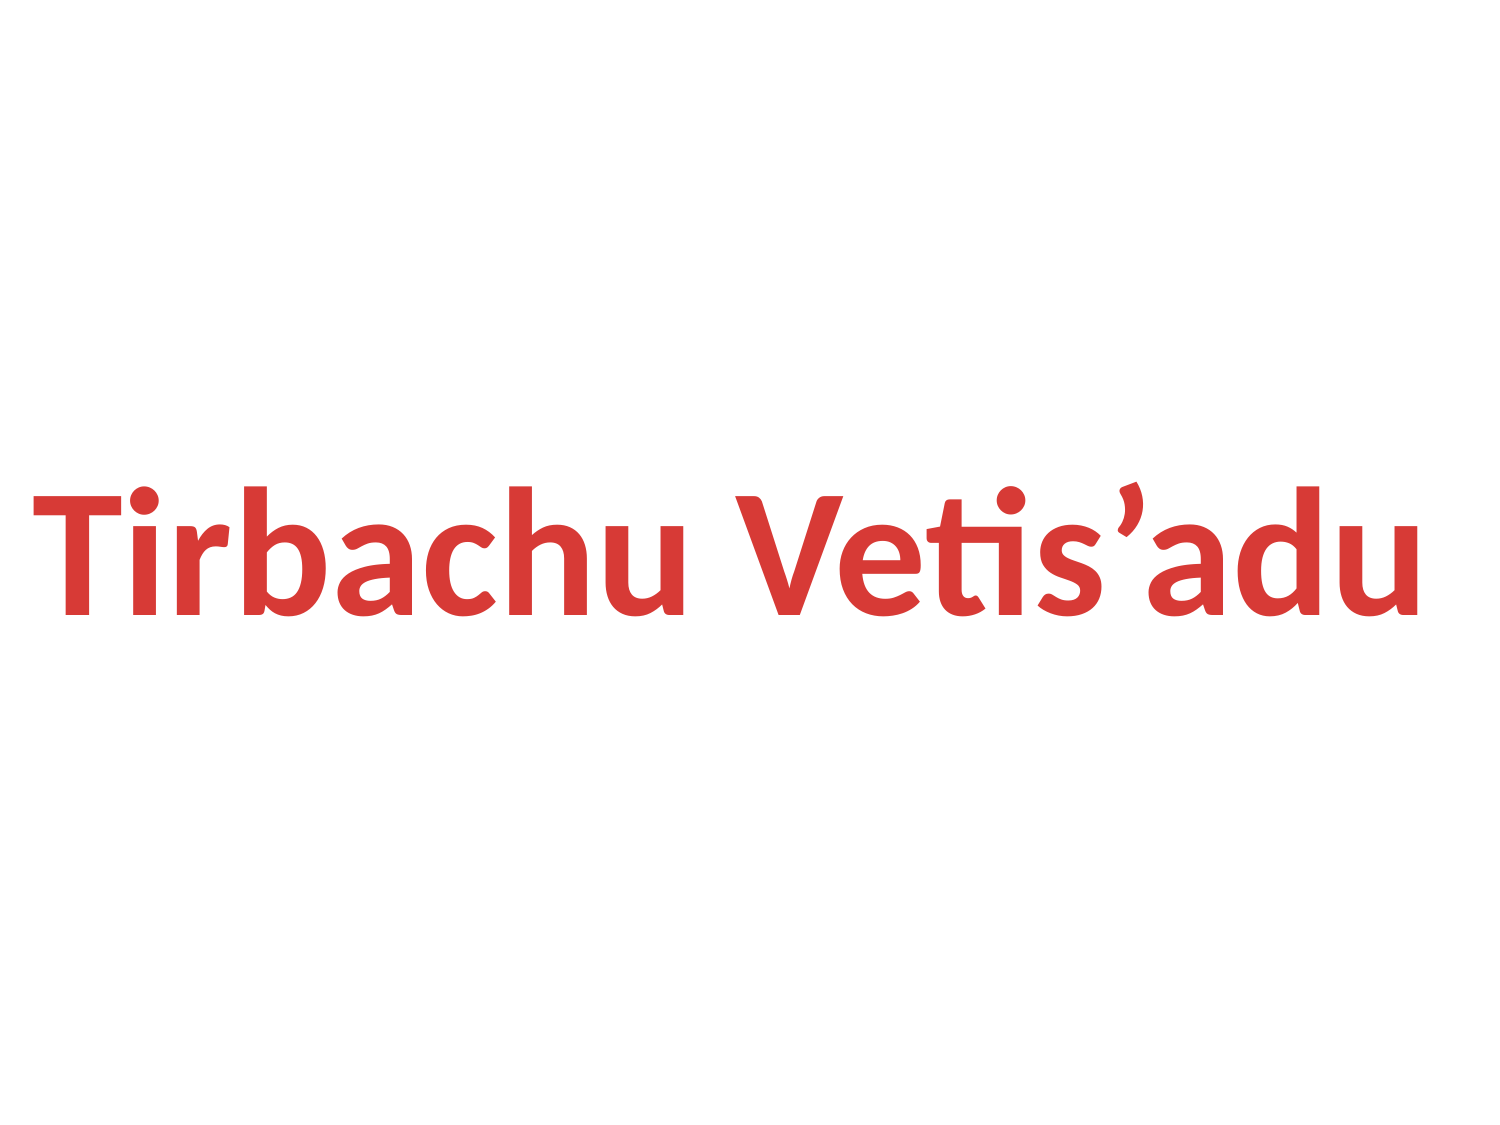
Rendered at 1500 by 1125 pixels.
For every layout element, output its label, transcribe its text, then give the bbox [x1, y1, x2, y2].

text_box Tirbachu Vetis’adu [0, 424, 1463, 660]
